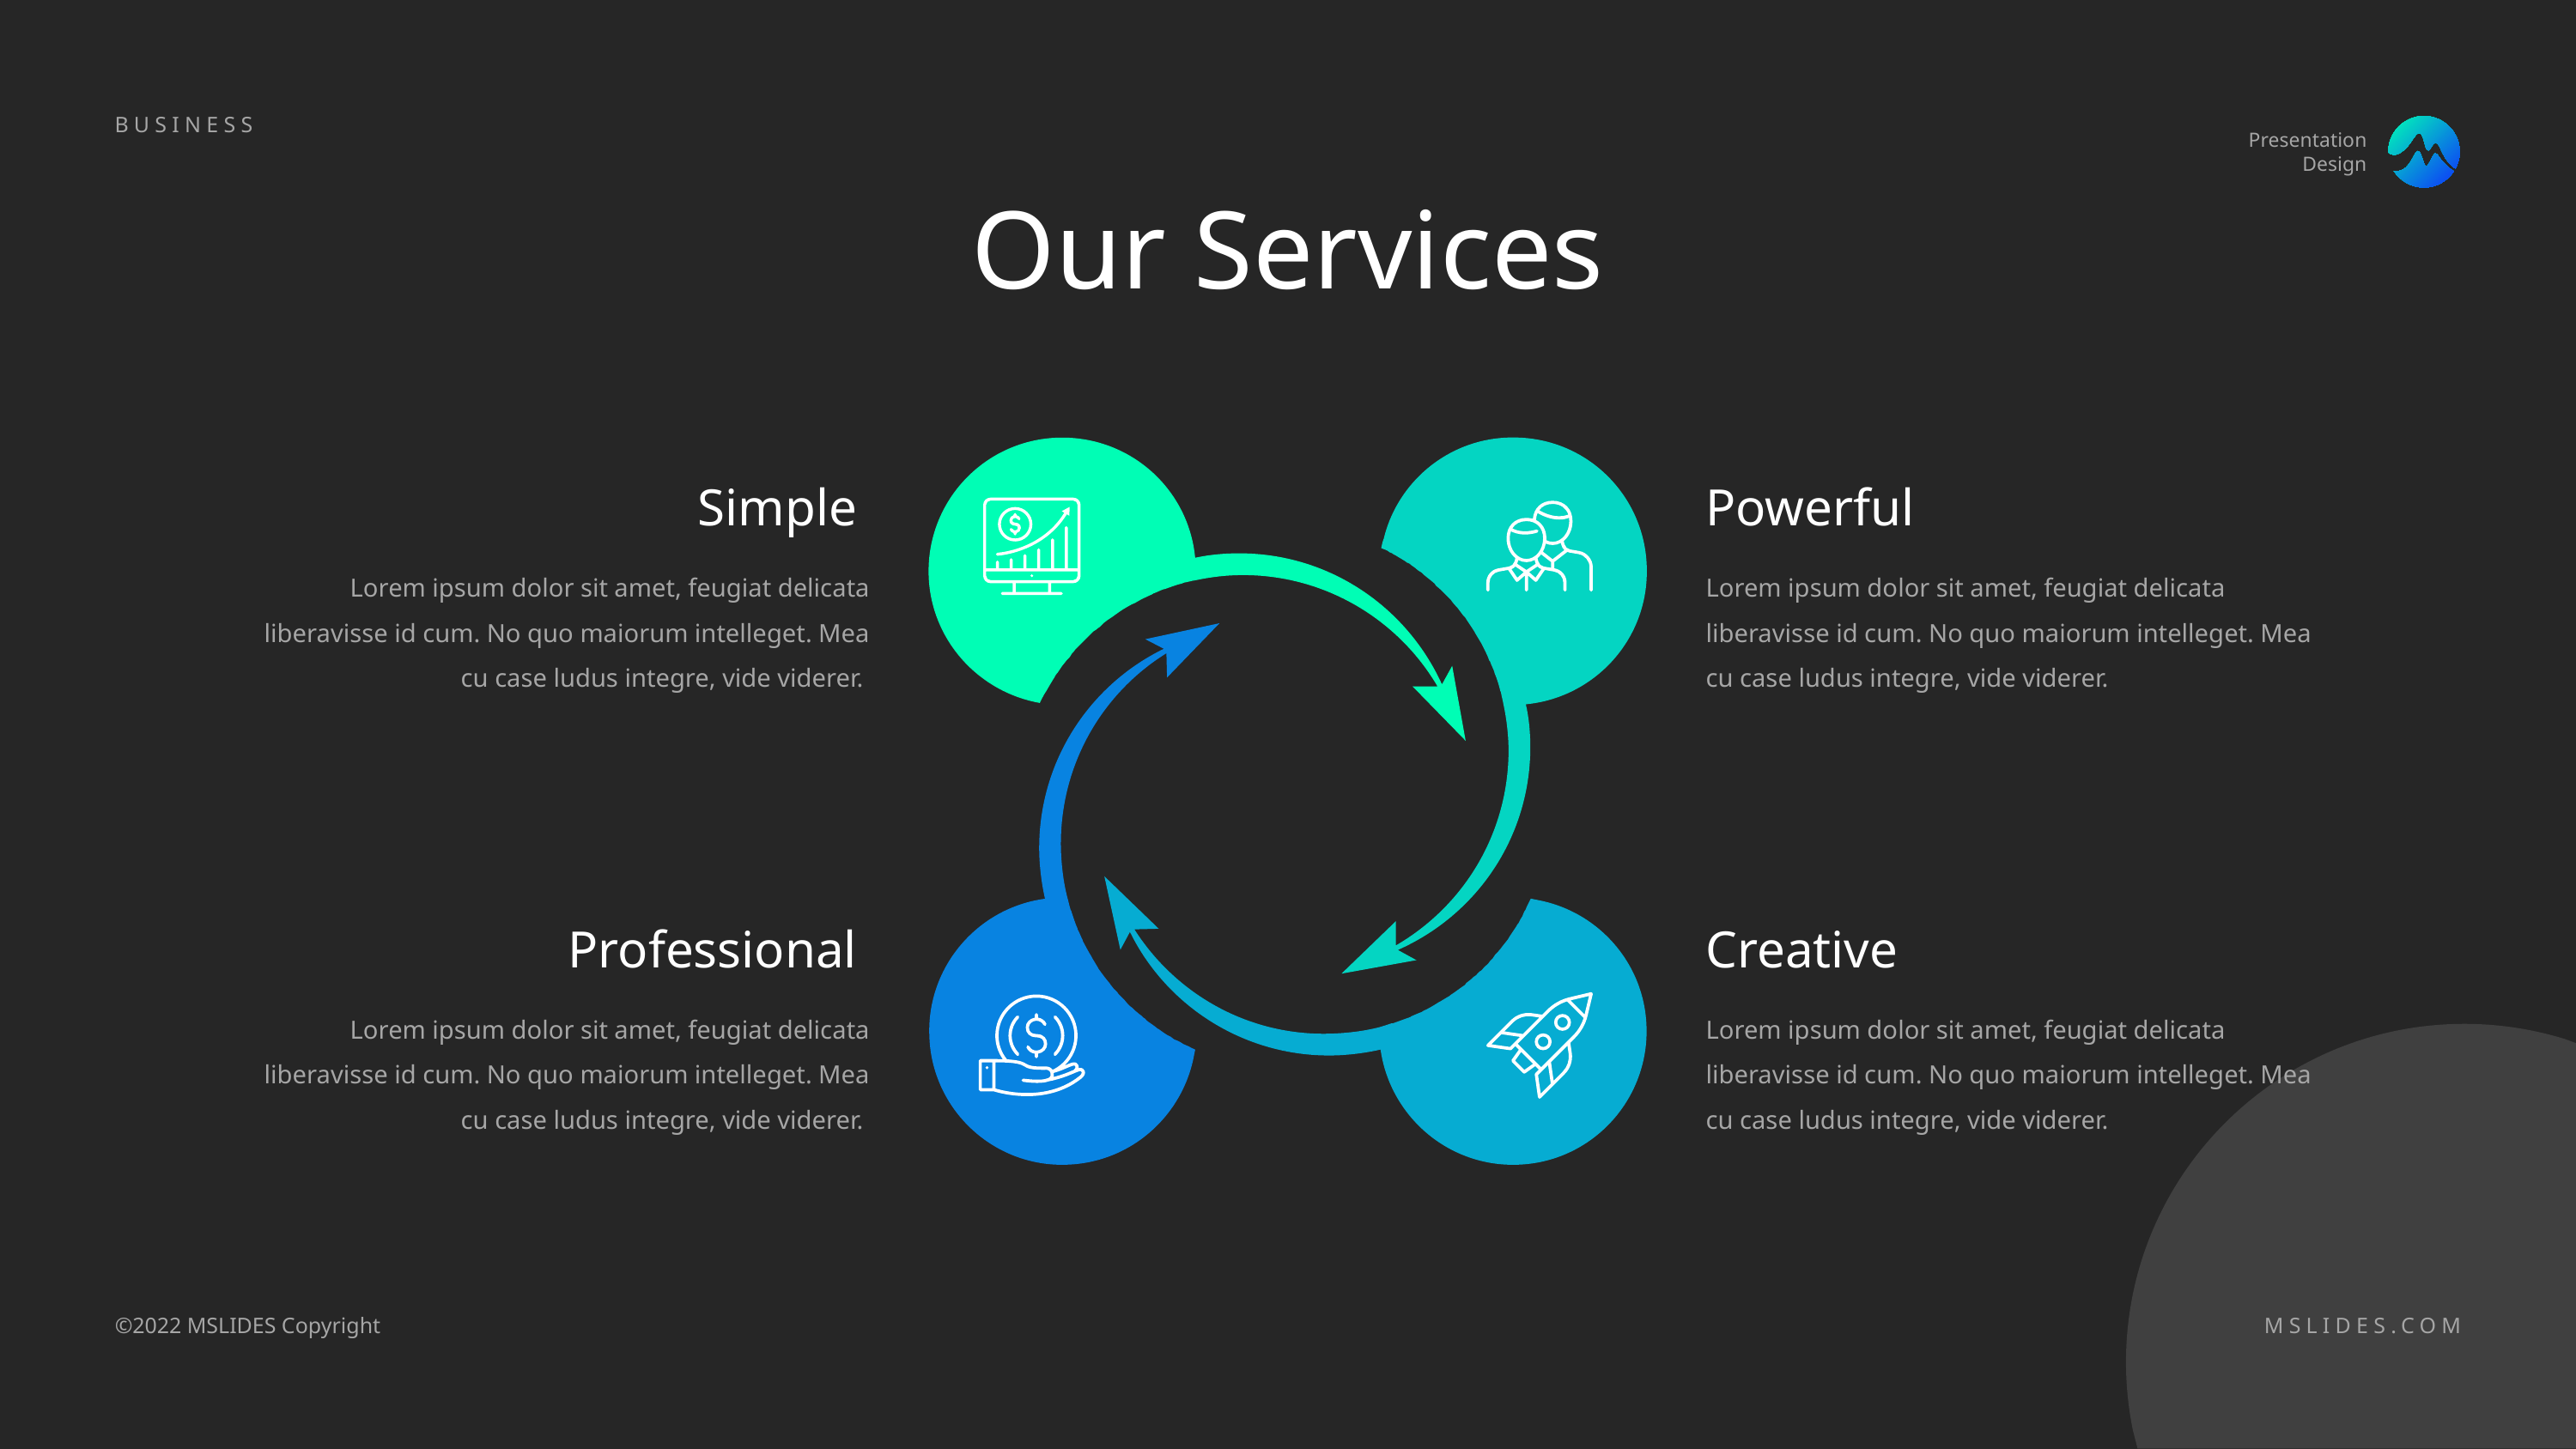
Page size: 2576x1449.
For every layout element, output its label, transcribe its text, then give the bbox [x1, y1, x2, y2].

text_box Our Services [567, 176, 2009, 331]
text_box Creative Lorem ipsum dolor sit amet, feugiat delicata liberavisse id cum. No quo maiorum intelleget. Mea cu case ludus integre, vide viderer. [1692, 911, 2325, 1141]
text_box Professional Lorem ipsum dolor sit amet, feugiat delicata liberavisse id cum. No quo maiorum intelleget. Mea cu case ludus integre, vide viderer. [250, 911, 883, 1141]
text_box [927, 436, 1649, 1167]
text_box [1485, 991, 1593, 1099]
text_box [978, 994, 1085, 1096]
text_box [982, 497, 1081, 596]
text_box Powerful Lorem ipsum dolor sit amet, feugiat delicata liberavisse id cum. No quo maiorum intelleget. Mea cu case ludus integre, vide viderer. [1692, 469, 2325, 699]
text_box Simple Lorem ipsum dolor sit amet, feugiat delicata liberavisse id cum. No quo maiorum intelleget. Mea cu case ludus integre, vide viderer. [250, 469, 883, 699]
